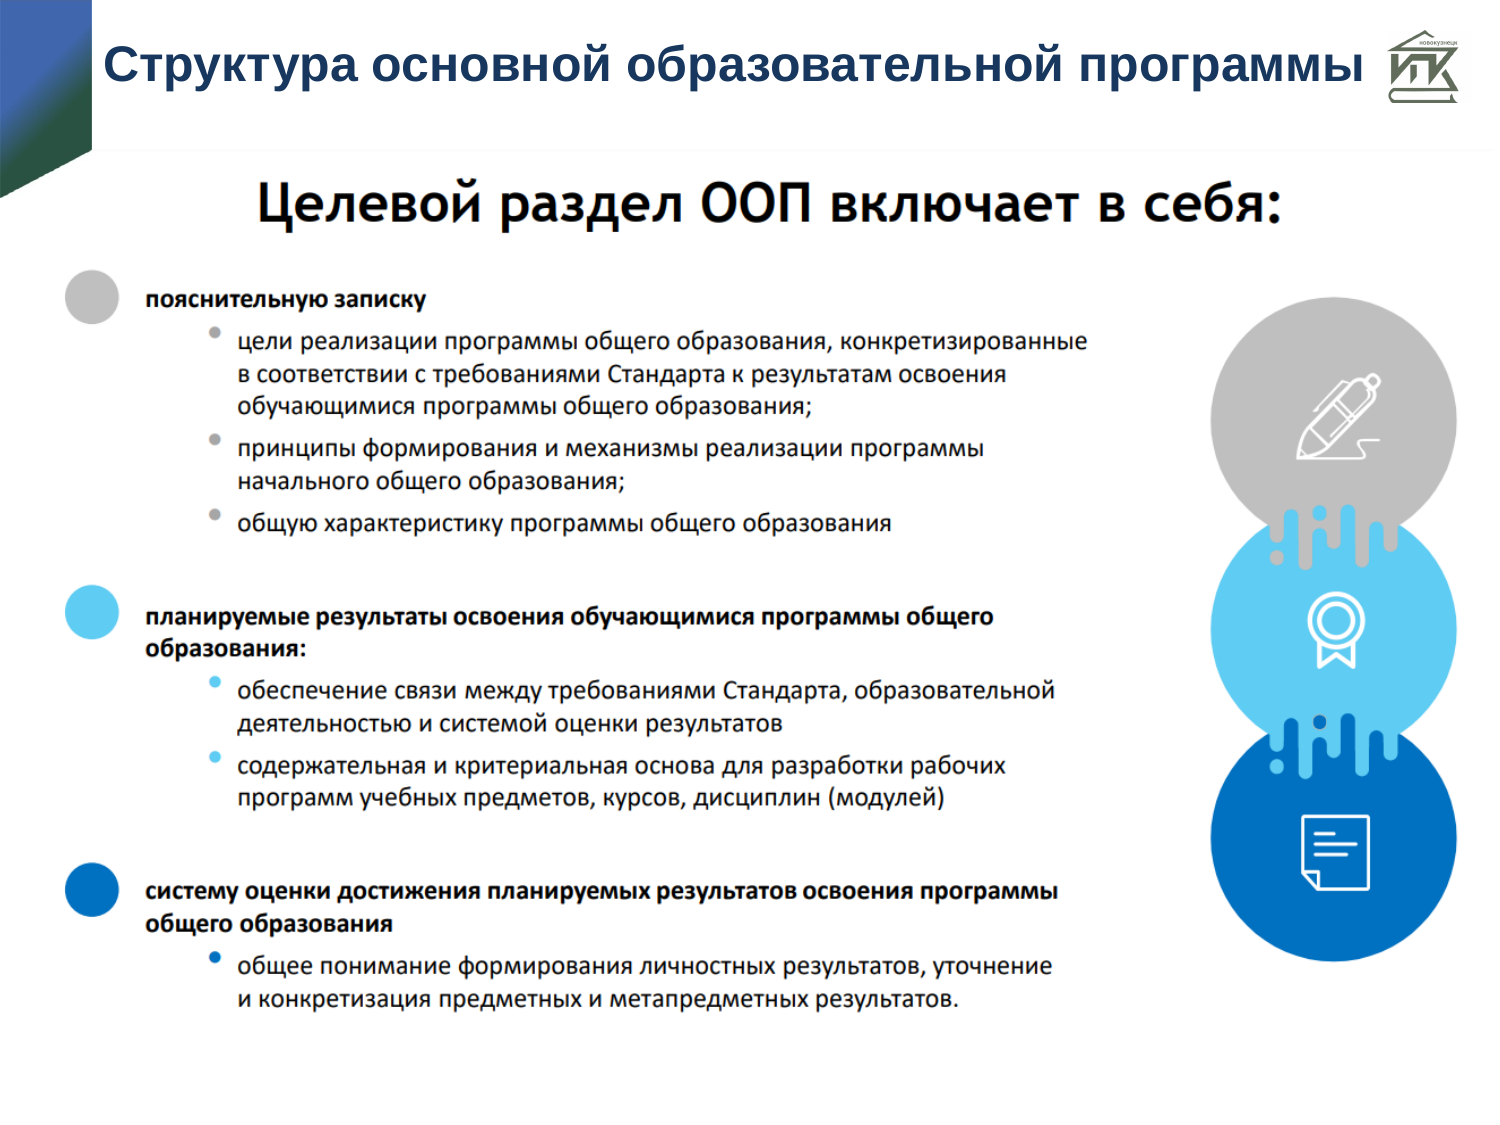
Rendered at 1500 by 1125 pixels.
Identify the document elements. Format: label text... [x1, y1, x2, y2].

picture [1387, 30, 1473, 103]
picture [0, 0, 1493, 1036]
text_box Структура основной образовательной программы [96, 23, 1483, 99]
